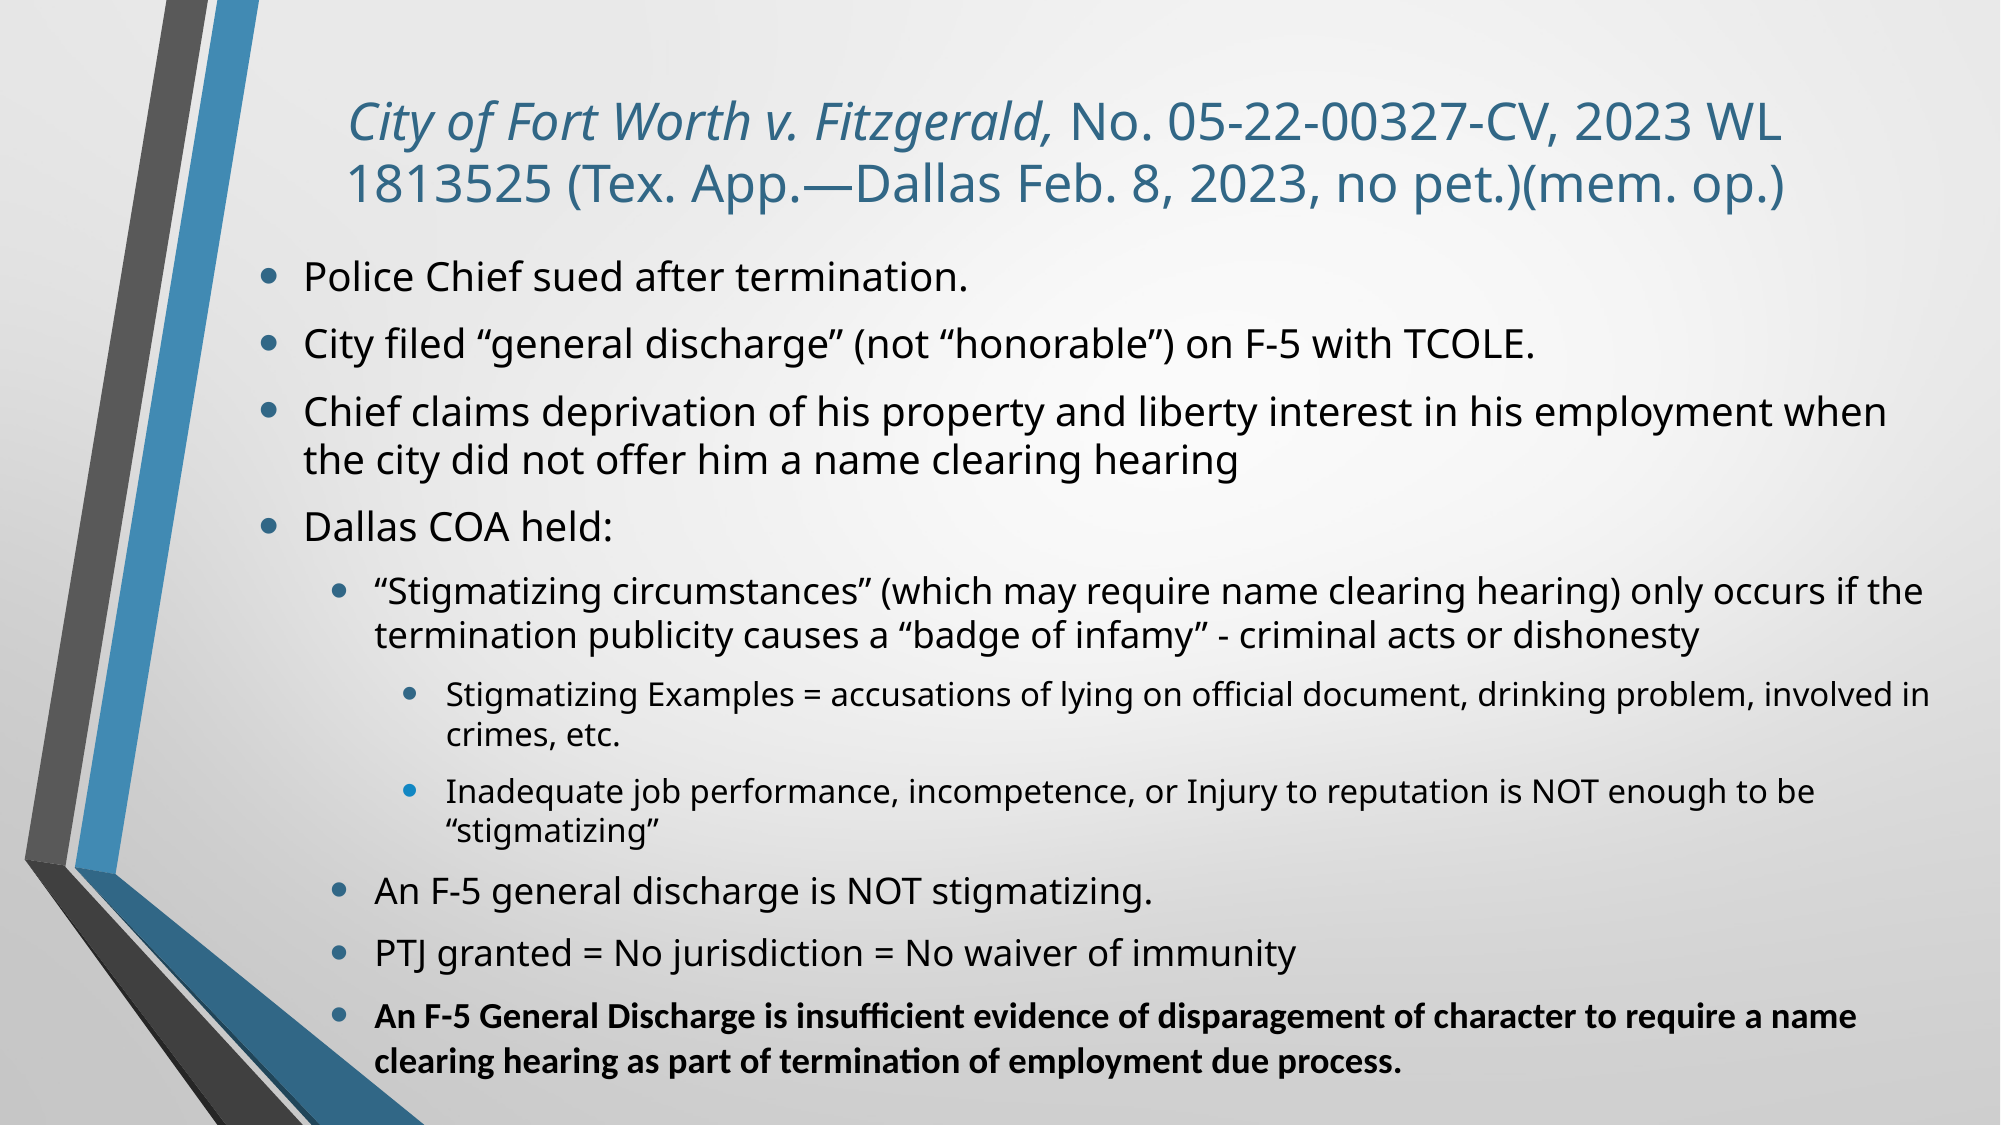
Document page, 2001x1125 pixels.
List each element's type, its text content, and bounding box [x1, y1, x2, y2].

list Police Chief sued after termination. City filed “general discharge” (not “honorable”) on F-5 with TCOLE. Chief claims deprivation of his property and liberty interest in his employment when the city did not offer him a name clearing hearing Dallas COA held: “Stigmatizing circumstances” (which may require name clearing hearing) only occurs if the termination publicity causes a “badge of infamy” - criminal acts or dishonesty Stigmatizing Examples = accusations of lying on official document, drinking problem, involved in crimes, etc. Inadequate job performance, incompetence, or Injury to reputation is NOT enough to be “stigmatizing” An F-5 general discharge is NOT stigmatizing. PTJ granted = No jurisdiction = No waiver of immunity An F-5 General Discharge is insufficient evidence of disparagement of character to require a name clearing hearing as part of termination of employment due process. [243, 242, 1974, 1090]
title City of Fort Worth v. Fitzgerald, No. 05-22-00327-CV, 2023 WL 1813525 (Tex. App.—Dallas Feb. 8, 2023, no pet.)(mem. op.) [243, 35, 1887, 242]
